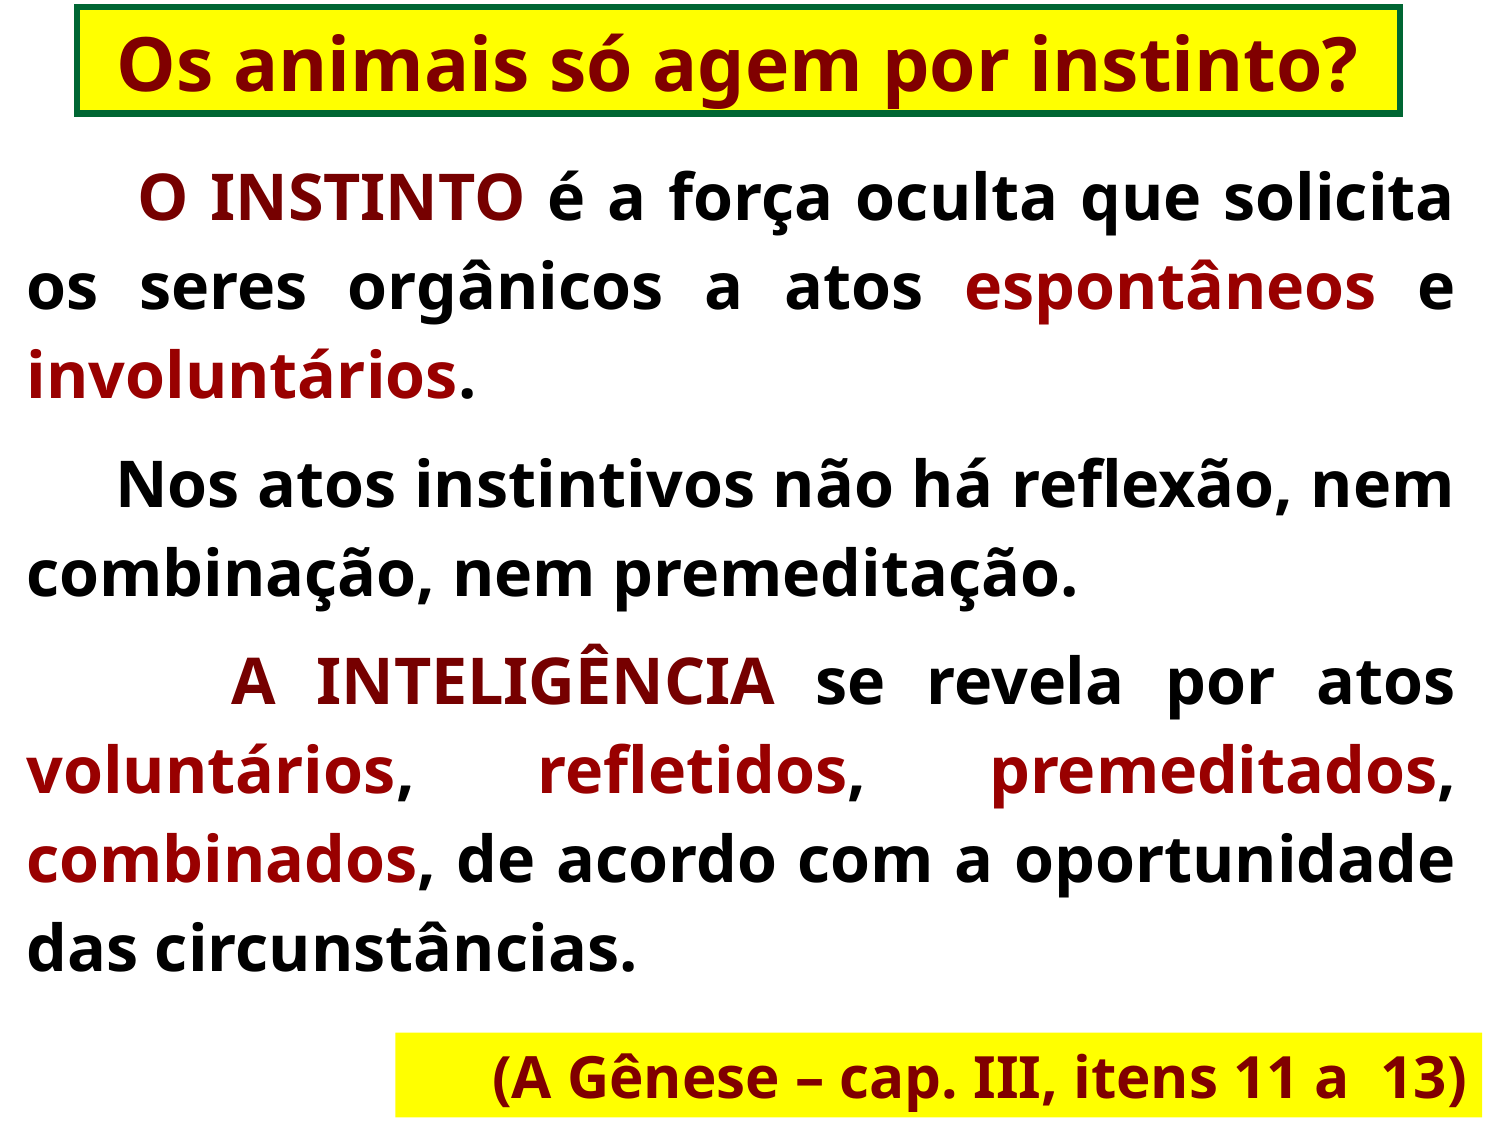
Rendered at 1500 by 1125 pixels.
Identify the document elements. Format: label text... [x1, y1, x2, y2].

text_box O INSTINTO é a força oculta que solicita os seres orgânicos a atos espontâneos e involuntários. Nos atos instintivos não há reflexão, nem combinação, nem premeditação. A INTELIGÊNCIA se revela por atos voluntários, refletidos, premeditados, combinados, de acordo com a oportunidade das circunstâncias. [11, 137, 1471, 993]
text_box Os animais só agem por instinto? [76, 7, 1400, 114]
text_box (A Gênese – cap. III, itens 11 a 13) [395, 1032, 1483, 1118]
